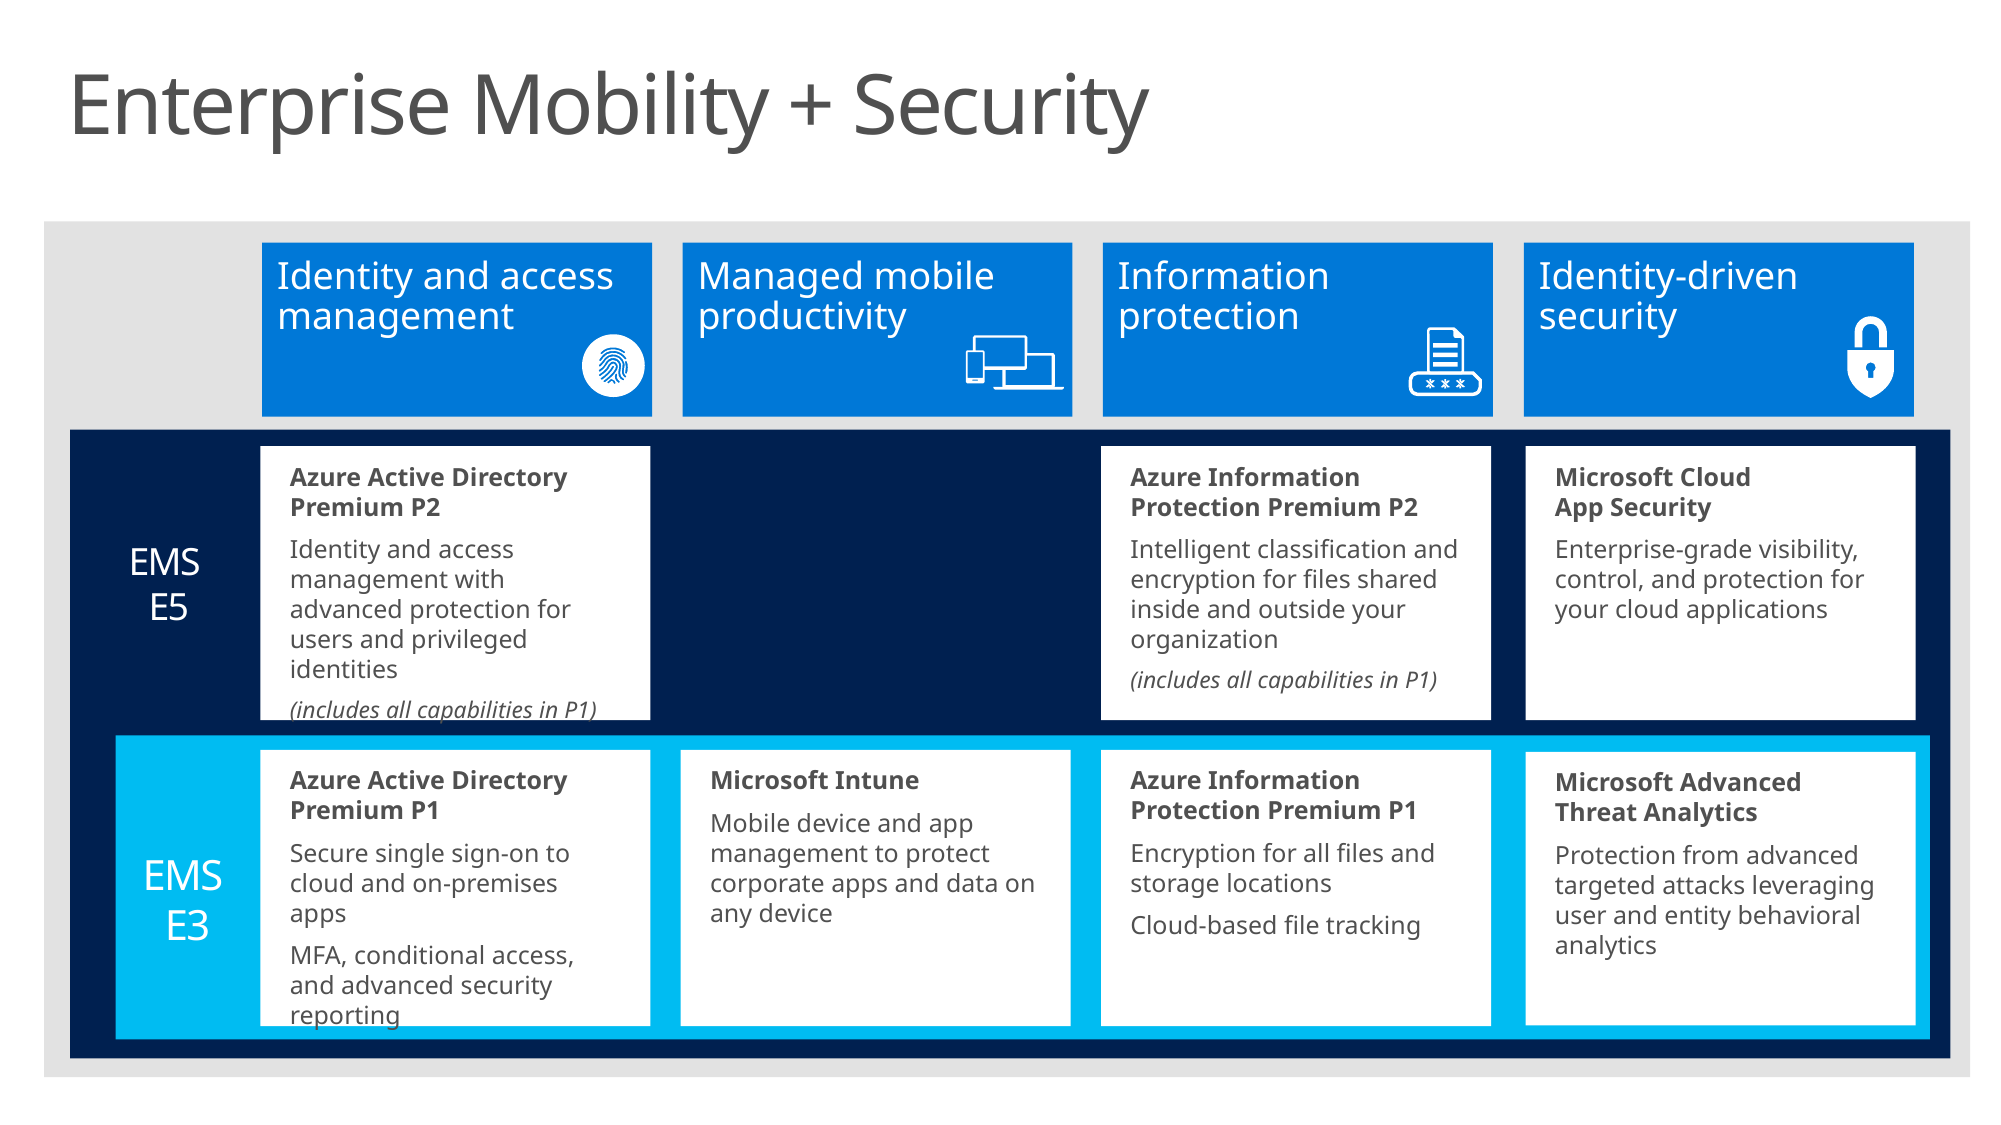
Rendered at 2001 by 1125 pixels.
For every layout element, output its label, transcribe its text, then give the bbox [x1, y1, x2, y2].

text_box EMS E5 [113, 530, 224, 636]
text_box EMS E3 [127, 841, 248, 957]
text_box Microsoft Intune Mobile device and app management to protect corporate apps and data on any device [680, 749, 1071, 1027]
text_box Azure Active Directory Premium P2 Identity and access management with advanced protection for users and privileged identities (includes all capabilities in P1) [259, 445, 651, 721]
text_box Microsoft Advanced Threat Analytics Protection from advanced targeted attacks leveraging user and entity behavioral analytics [1525, 751, 1916, 1026]
text_box Information protection [1102, 242, 1493, 417]
text_box [115, 735, 1930, 1040]
text_box Managed mobile productivity [682, 242, 1073, 417]
text_box Azure Active Directory Premium P1 Secure single sign-on to cloud and on-premises apps MFA, conditional access, and advanced security reporting [260, 749, 651, 1027]
text_box [43, 220, 1971, 1078]
text_box [70, 429, 1951, 1059]
text_box Azure Information Protection Premium P1 Encryption for all files and storage locations Cloud-based file tracking [1100, 749, 1492, 1027]
text_box [582, 334, 645, 398]
text_box Azure Information Protection Premium P2 Intelligent classification and encryption for files shared inside and outside your organization (includes all capabilities in P1) [1100, 445, 1492, 721]
text_box Identity-driven security [1523, 242, 1914, 417]
text_box Enterprise Mobility + Security [44, 47, 1956, 196]
text_box Identity and access management [262, 242, 653, 417]
text_box Microsoft Cloud App Security Enterprise-grade visibility, control, and protection for your cloud applications [1525, 445, 1917, 721]
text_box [1846, 315, 1895, 399]
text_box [1408, 327, 1483, 397]
text_box [965, 335, 1064, 390]
